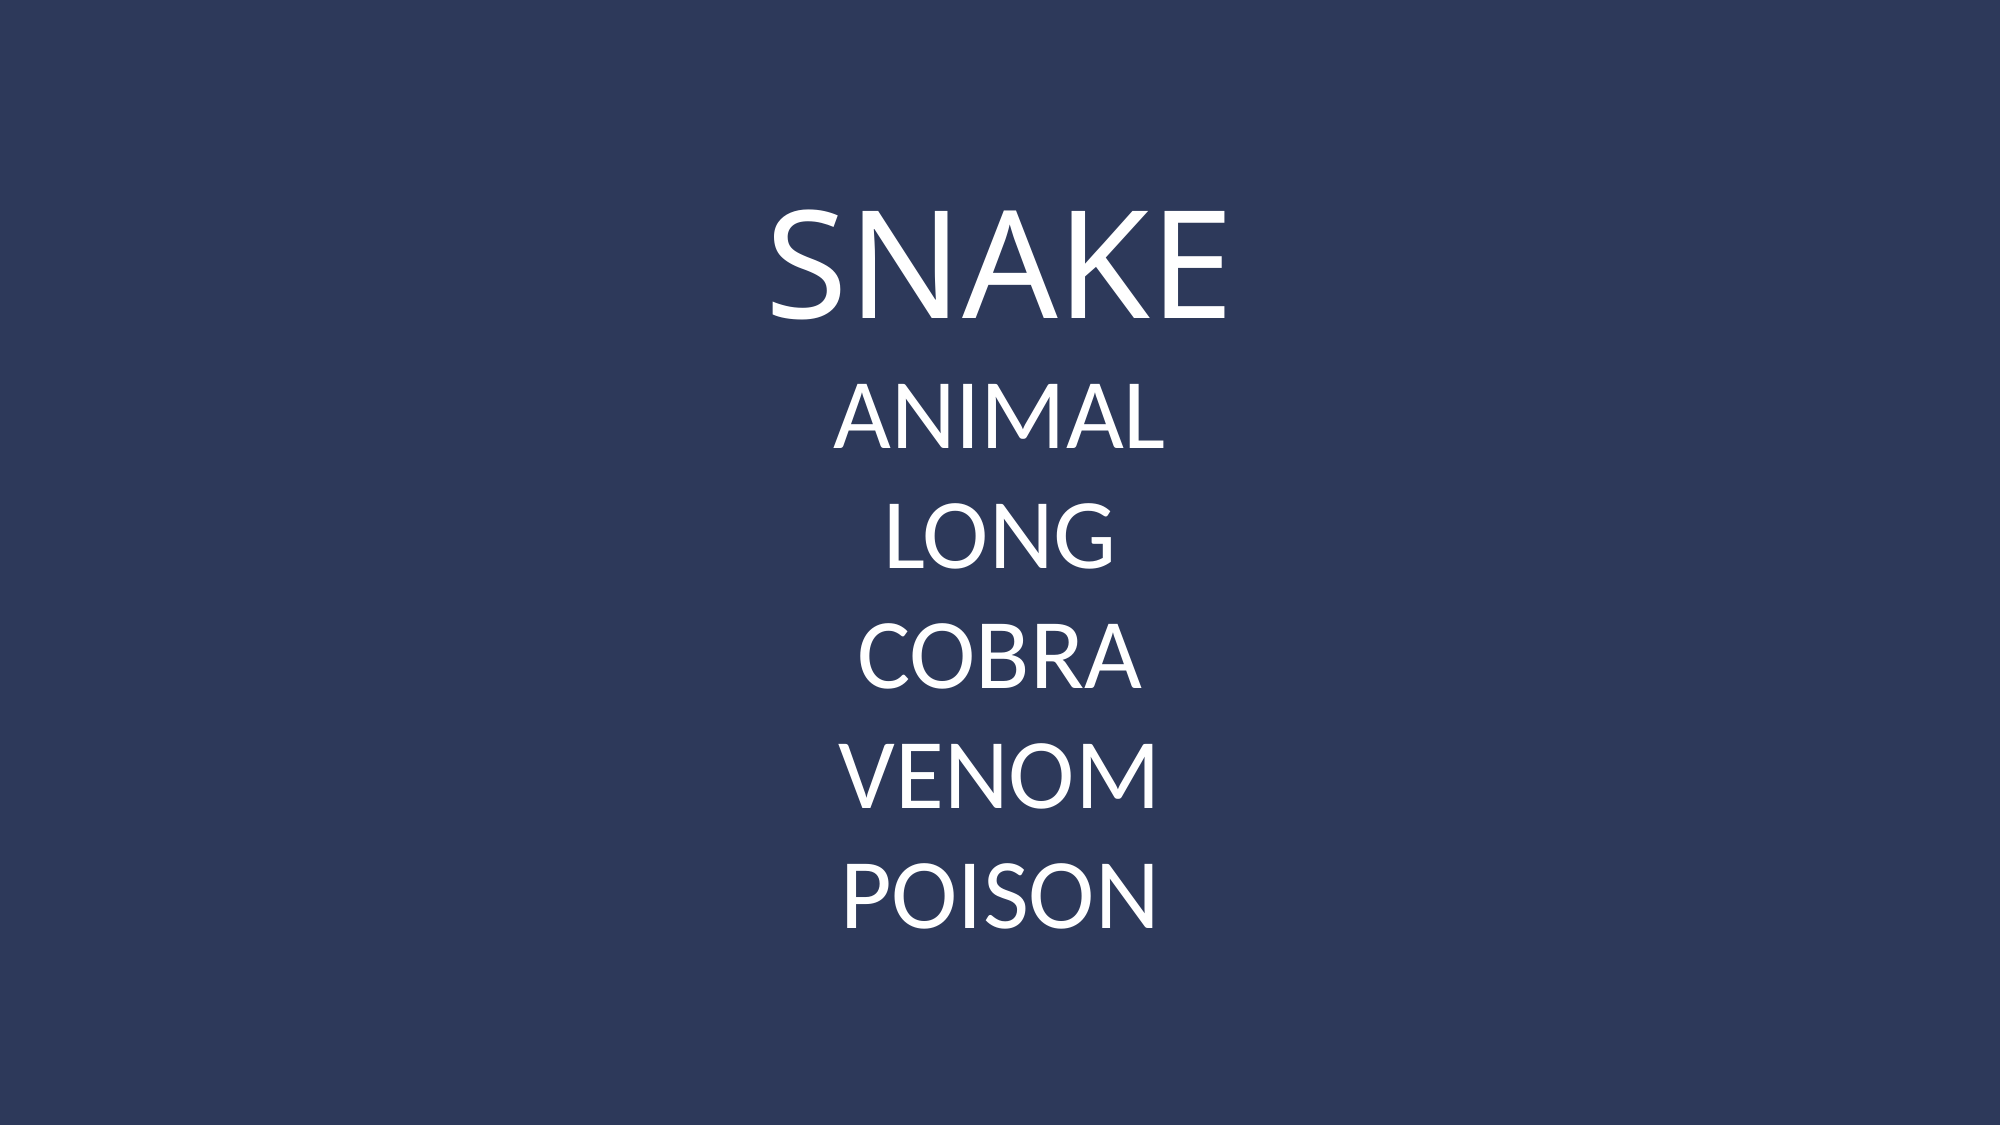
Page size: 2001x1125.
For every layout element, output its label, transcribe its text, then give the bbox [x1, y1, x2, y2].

text_box SNAKE ANIMAL LONG COBRA VENOM POISON [441, 161, 1558, 956]
text_box [433, 54, 1567, 1071]
